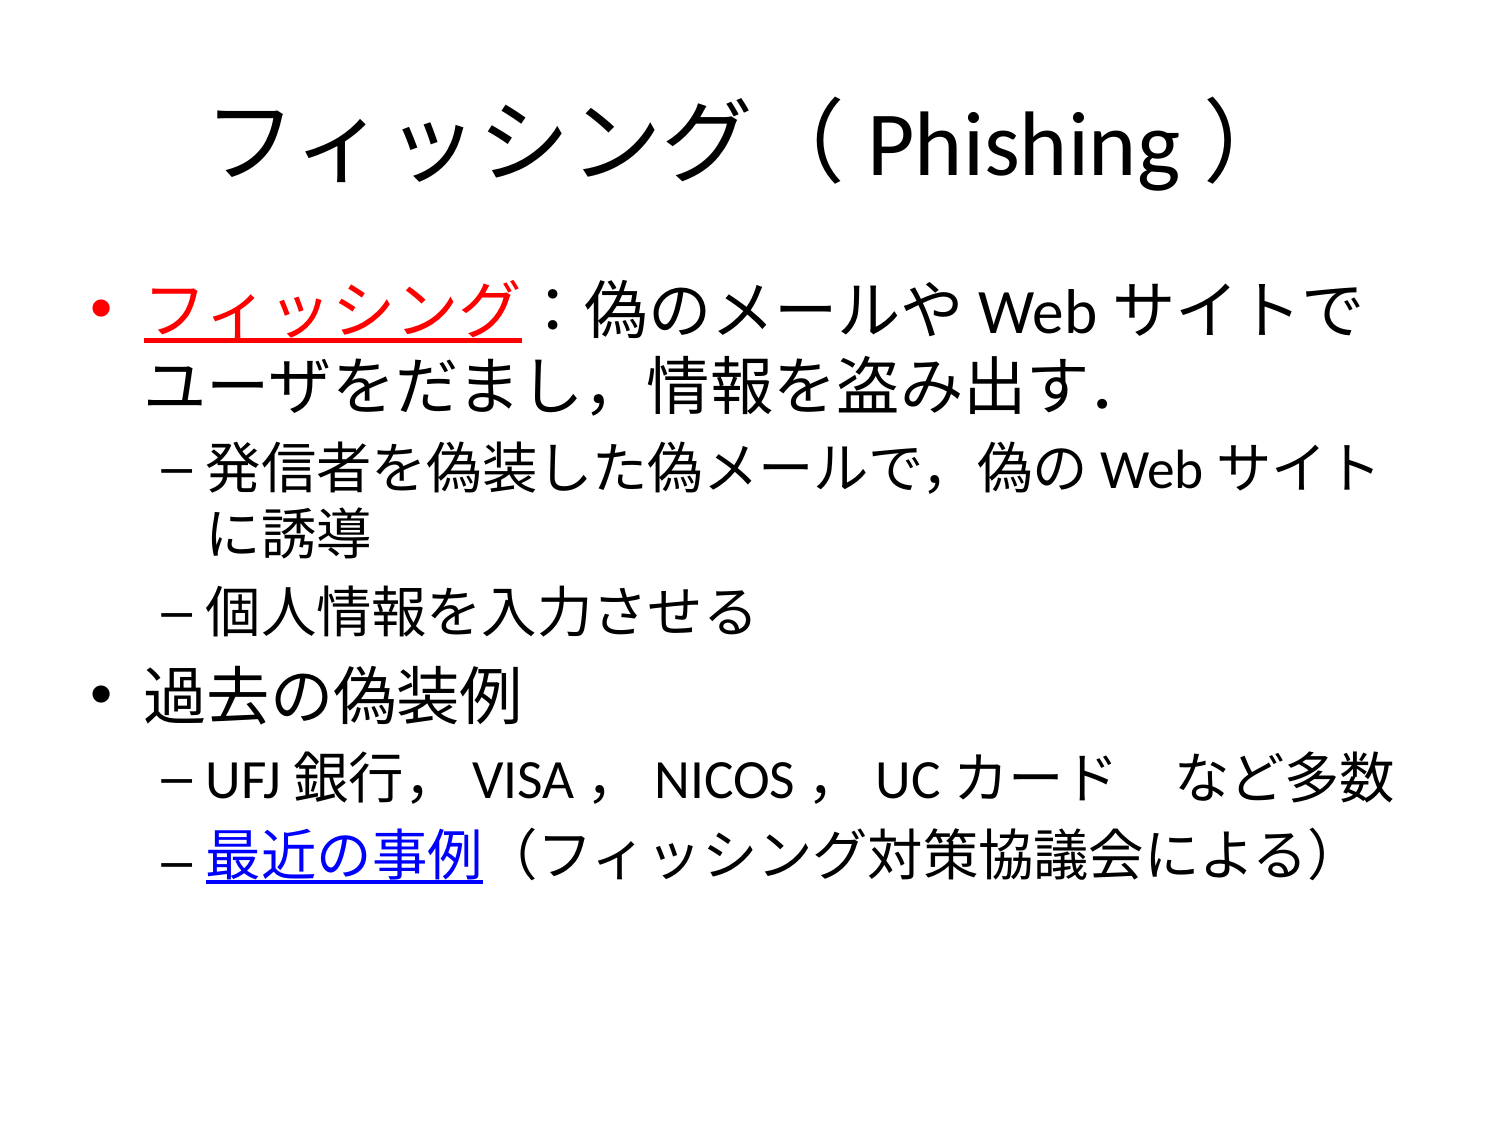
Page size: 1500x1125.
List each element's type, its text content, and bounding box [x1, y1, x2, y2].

list フィッシング：偽のメールやWebサイトでユーザをだまし，情報を盗み出す． 発信者を偽装した偽メールで，偽のWebサイトに誘導 個人情報を入力させる 過去の偽装例 UFJ銀行，VISA，NICOS，UCカード など多数 最近の事例（フィッシング対策協議会による） [75, 262, 1425, 1005]
title フィッシング（Phishing） [75, 45, 1425, 233]
